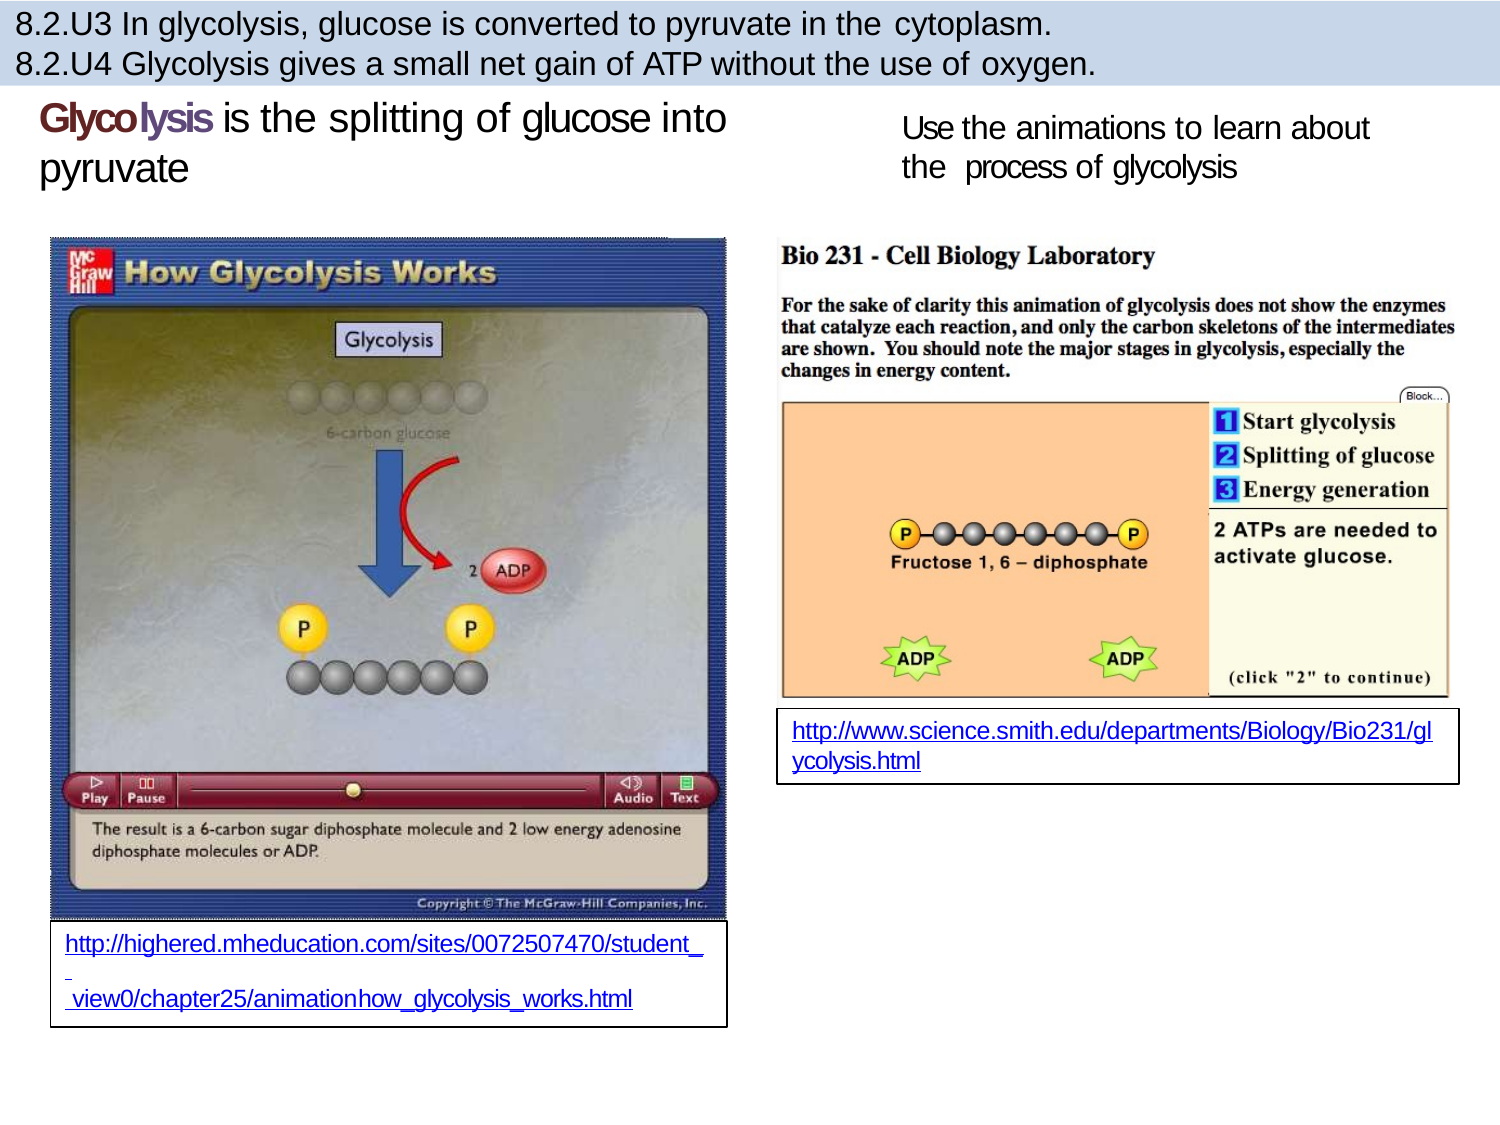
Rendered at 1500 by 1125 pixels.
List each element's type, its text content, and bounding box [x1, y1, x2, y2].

text_box http://www.science.smith.edu/departments/Biology/Bio231/gl ycolysis.html [776, 712, 1460, 775]
text_box [50, 237, 728, 920]
text_box [776, 237, 1455, 708]
text_box Glycolysis is the splitting of glucose into pyruvate [36, 88, 873, 191]
text_box http://highered.mheducation.com/sites/0072507470/student_ view0/chapter25/animation how_glycolysis_works.html [50, 925, 728, 988]
text_box Use the animations to learn about the process of glycolysis [899, 103, 1419, 186]
text_box [50, 988, 728, 1027]
text_box [776, 775, 1460, 785]
text_box 8.2.U3 In glycolysis, glucose is converted to pyruvate in the cytoplasm. 8.2.U4 Glycolysis gives a small net gain of ATP without the use of oxygen. [12, 0, 1106, 83]
text_box [776, 708, 1460, 712]
text_box [50, 920, 728, 925]
text_box [0, 0, 1500, 86]
